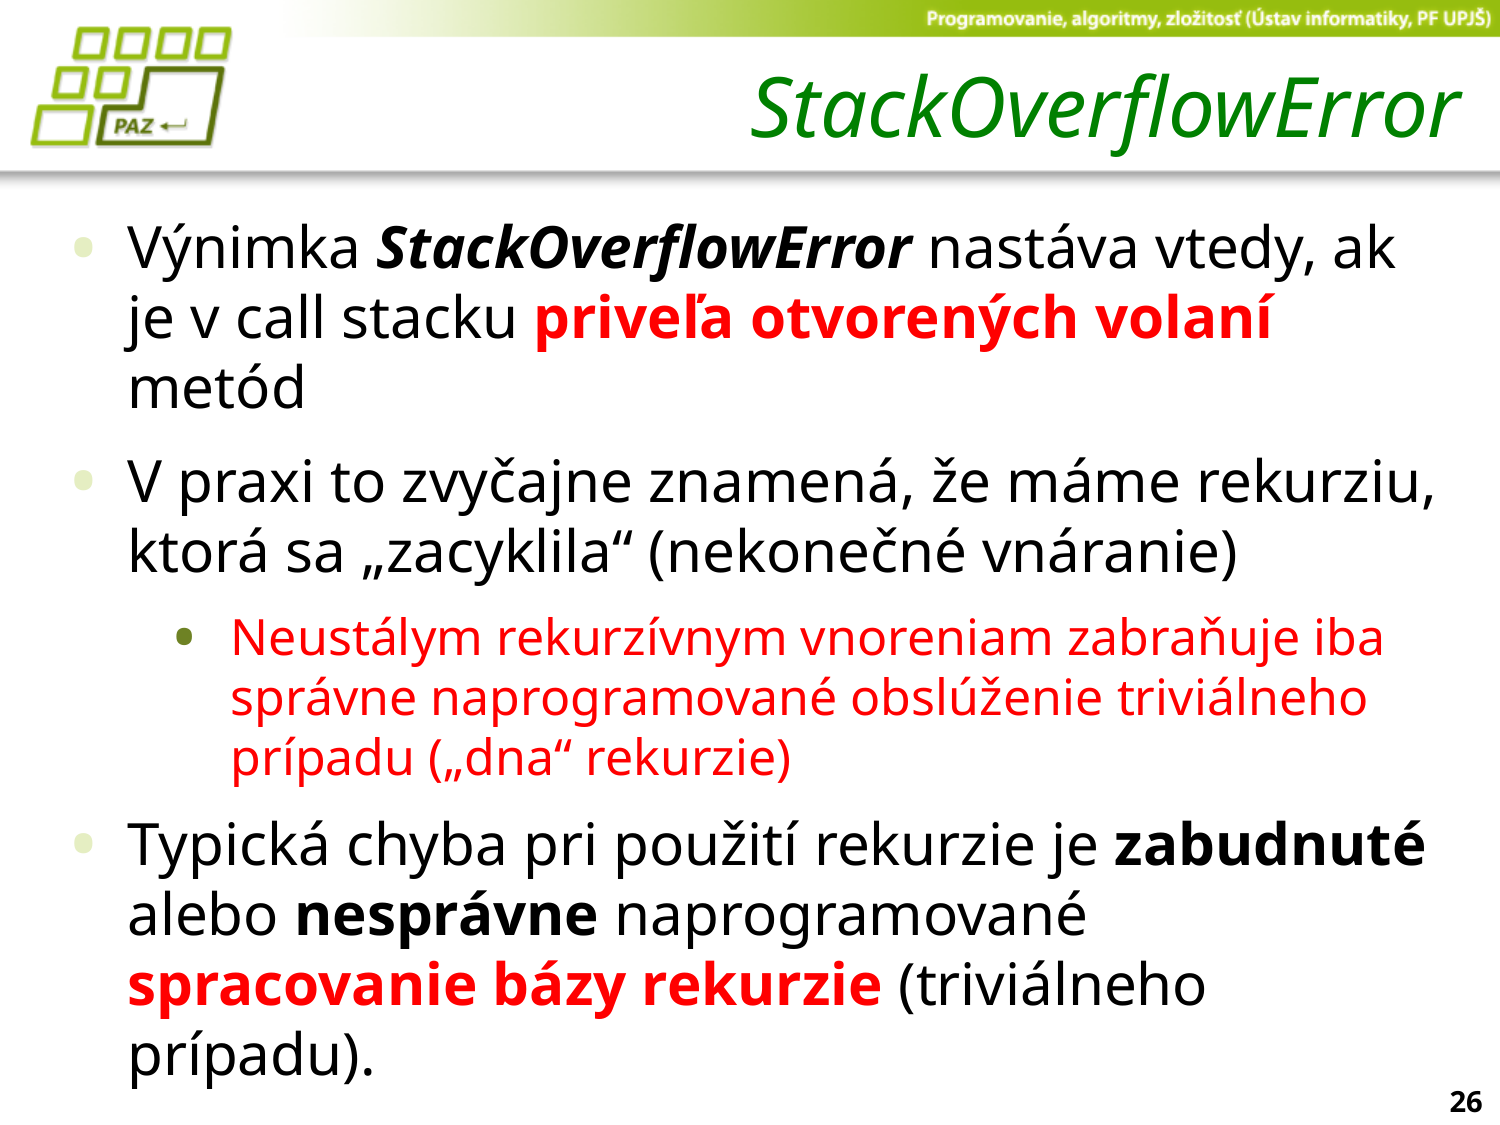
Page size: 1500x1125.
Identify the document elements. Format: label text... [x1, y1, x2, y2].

list Výnimka StackOverflowError nastáva vtedy, ak je v call stacku priveľa otvorených volaní metód V praxi to zvyčajne znamená, že máme rekurziu, ktorá sa „zacyklila“ (nekonečné vnáranie) Neustálym rekurzívnym vnoreniam zabraňuje iba správne naprogramované obslúženie triviálneho prípadu („dna“ rekurzie) Typická chyba pri použití rekurzie je zabudnuté alebo nesprávne naprogramované spracovanie bázy rekurzie (triviálneho prípadu). [53, 202, 1454, 1080]
picture [0, 0, 1500, 1125]
title StackOverflowError [343, 46, 1477, 135]
